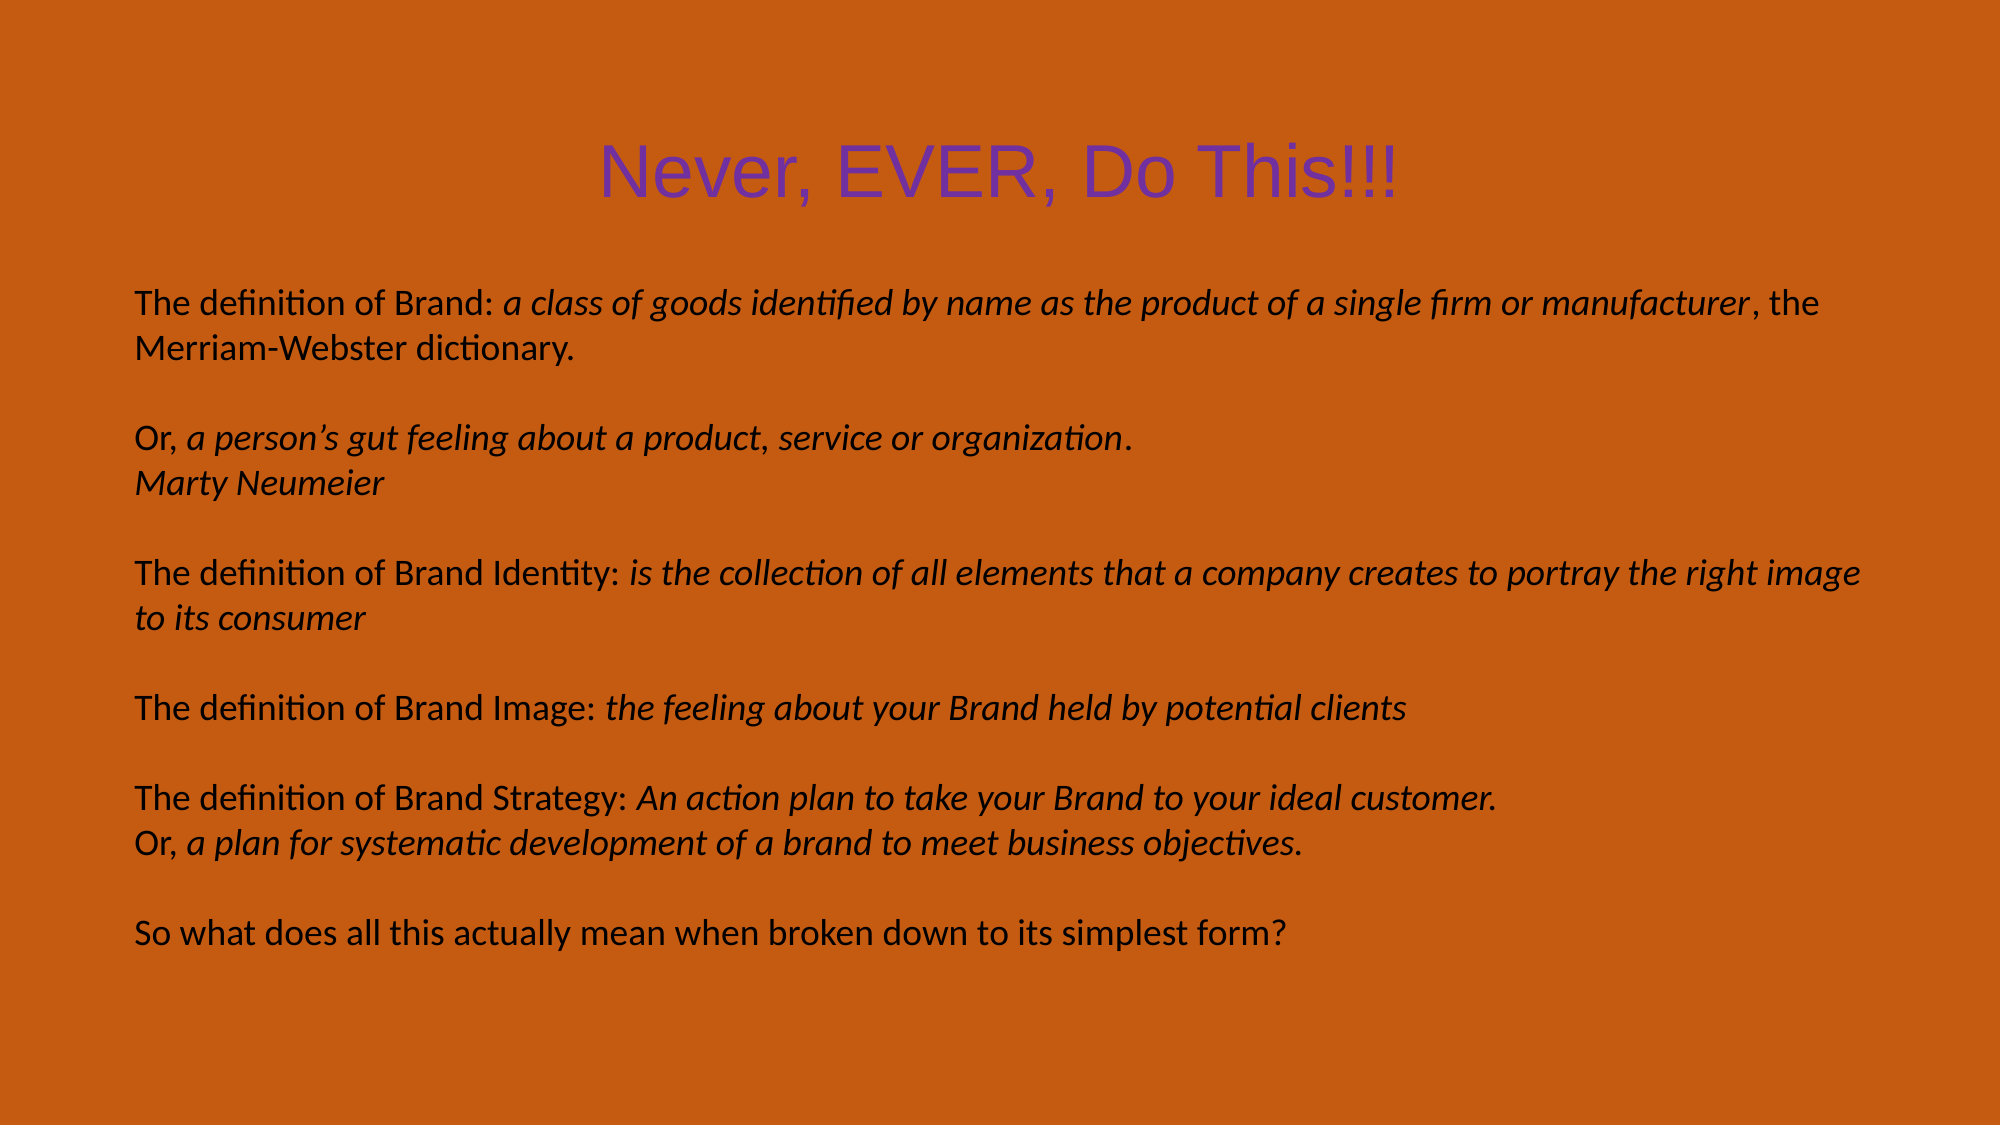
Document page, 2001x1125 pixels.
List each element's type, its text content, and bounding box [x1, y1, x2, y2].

text_box Never, EVER, Do This!!! [583, 114, 1417, 220]
text_box The definition of Brand: a class of goods identified by name as the product of a single firm or manufacturer, the Merriam-Webster dictionary. Or, a person’s gut feeling about a product, service or organization. Marty Neumeier The definition of Brand Identity: is the collection of all elements that a company creates to portray the right image to its consumer The definition of Brand Image: the feeling about your Brand held by potential clients The definition of Brand Strategy: An action plan to take your Brand to your ideal customer. Or, a plan for systematic development of a brand to meet business objectives. So what does all this actually mean when broken down to its simplest form? [119, 270, 1881, 961]
